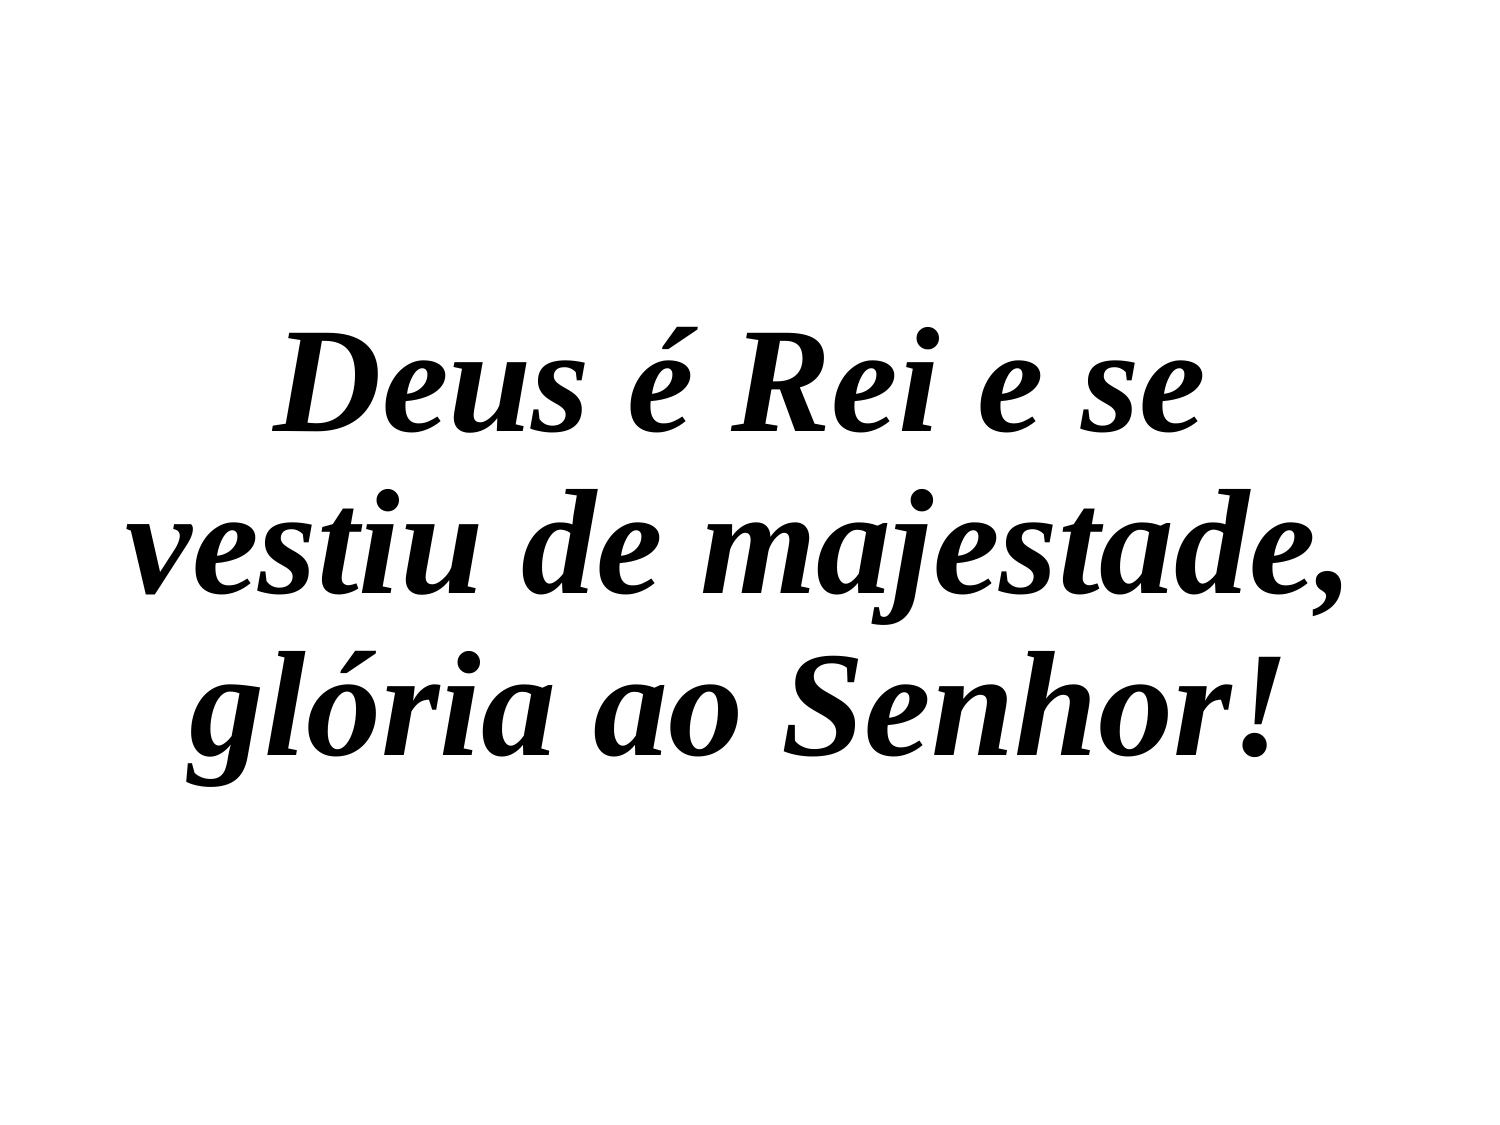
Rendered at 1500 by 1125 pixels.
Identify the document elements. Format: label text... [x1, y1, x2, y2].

list Deus é Rei e se vestiu de majestade, glória ao Senhor! [83, 53, 1397, 1038]
